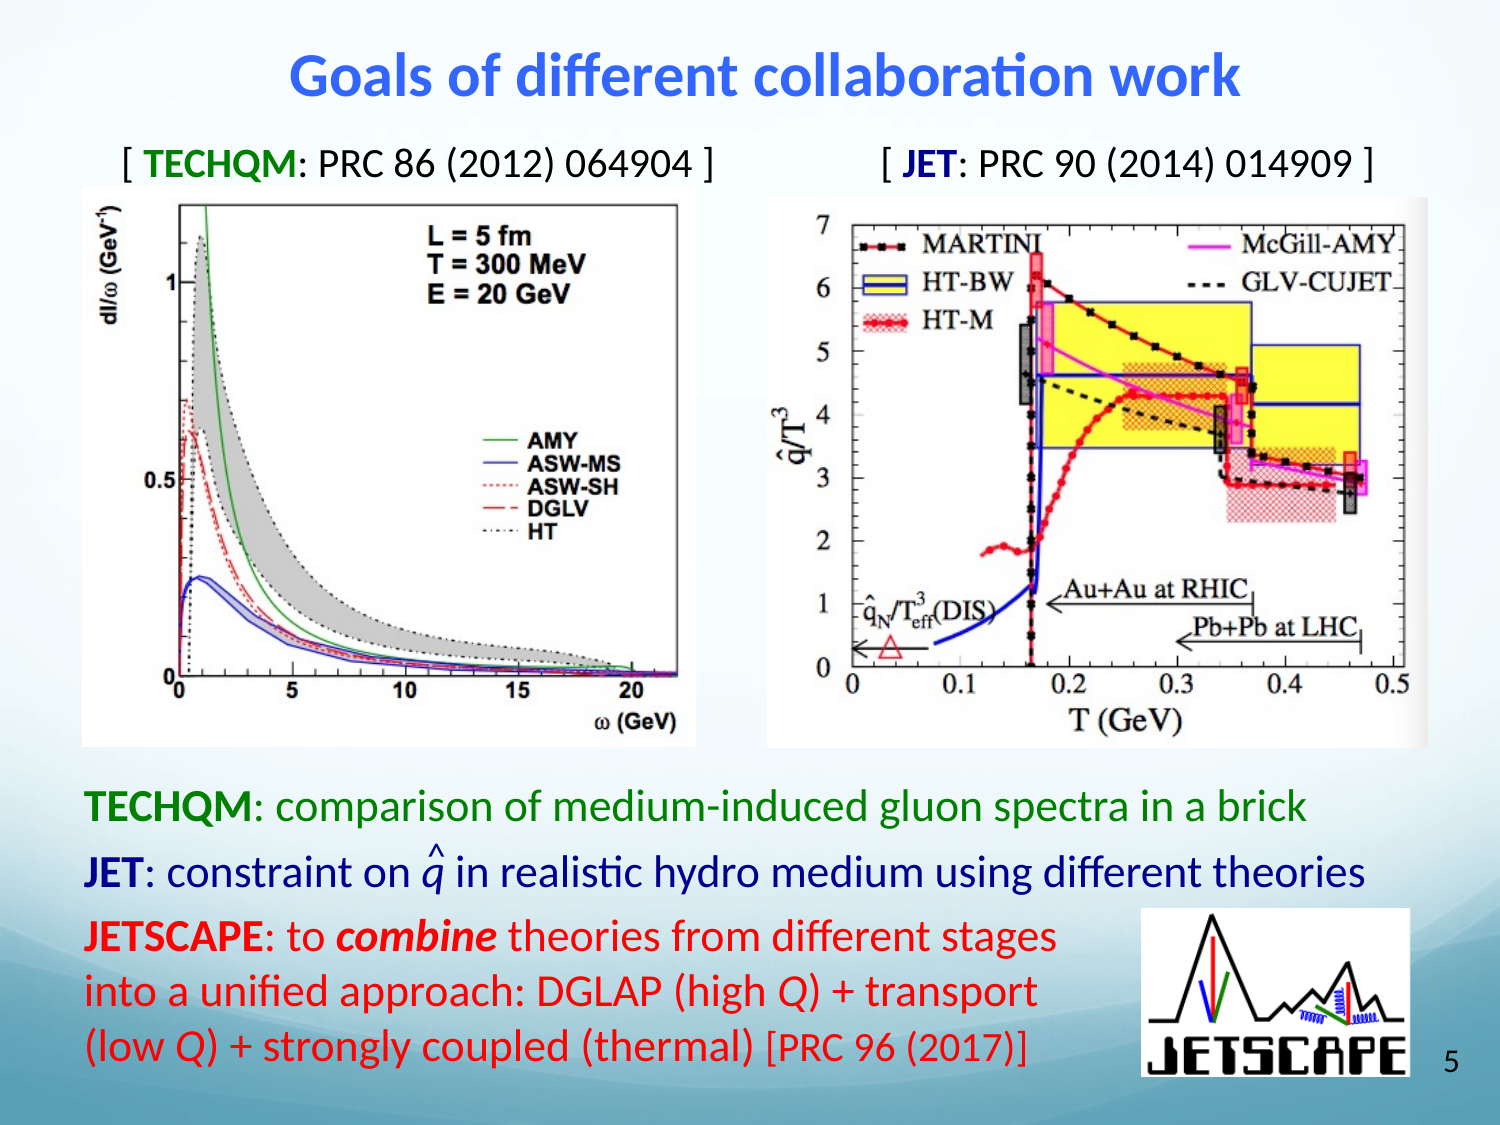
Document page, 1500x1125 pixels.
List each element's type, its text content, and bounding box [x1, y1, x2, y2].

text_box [68, 917, 1411, 1081]
title Goals of different collaboration work [64, 10, 1467, 117]
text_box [82, 128, 1429, 748]
slide_number 4 [1427, 1029, 1475, 1090]
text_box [68, 767, 1407, 906]
picture [0, 0, 1500, 1125]
